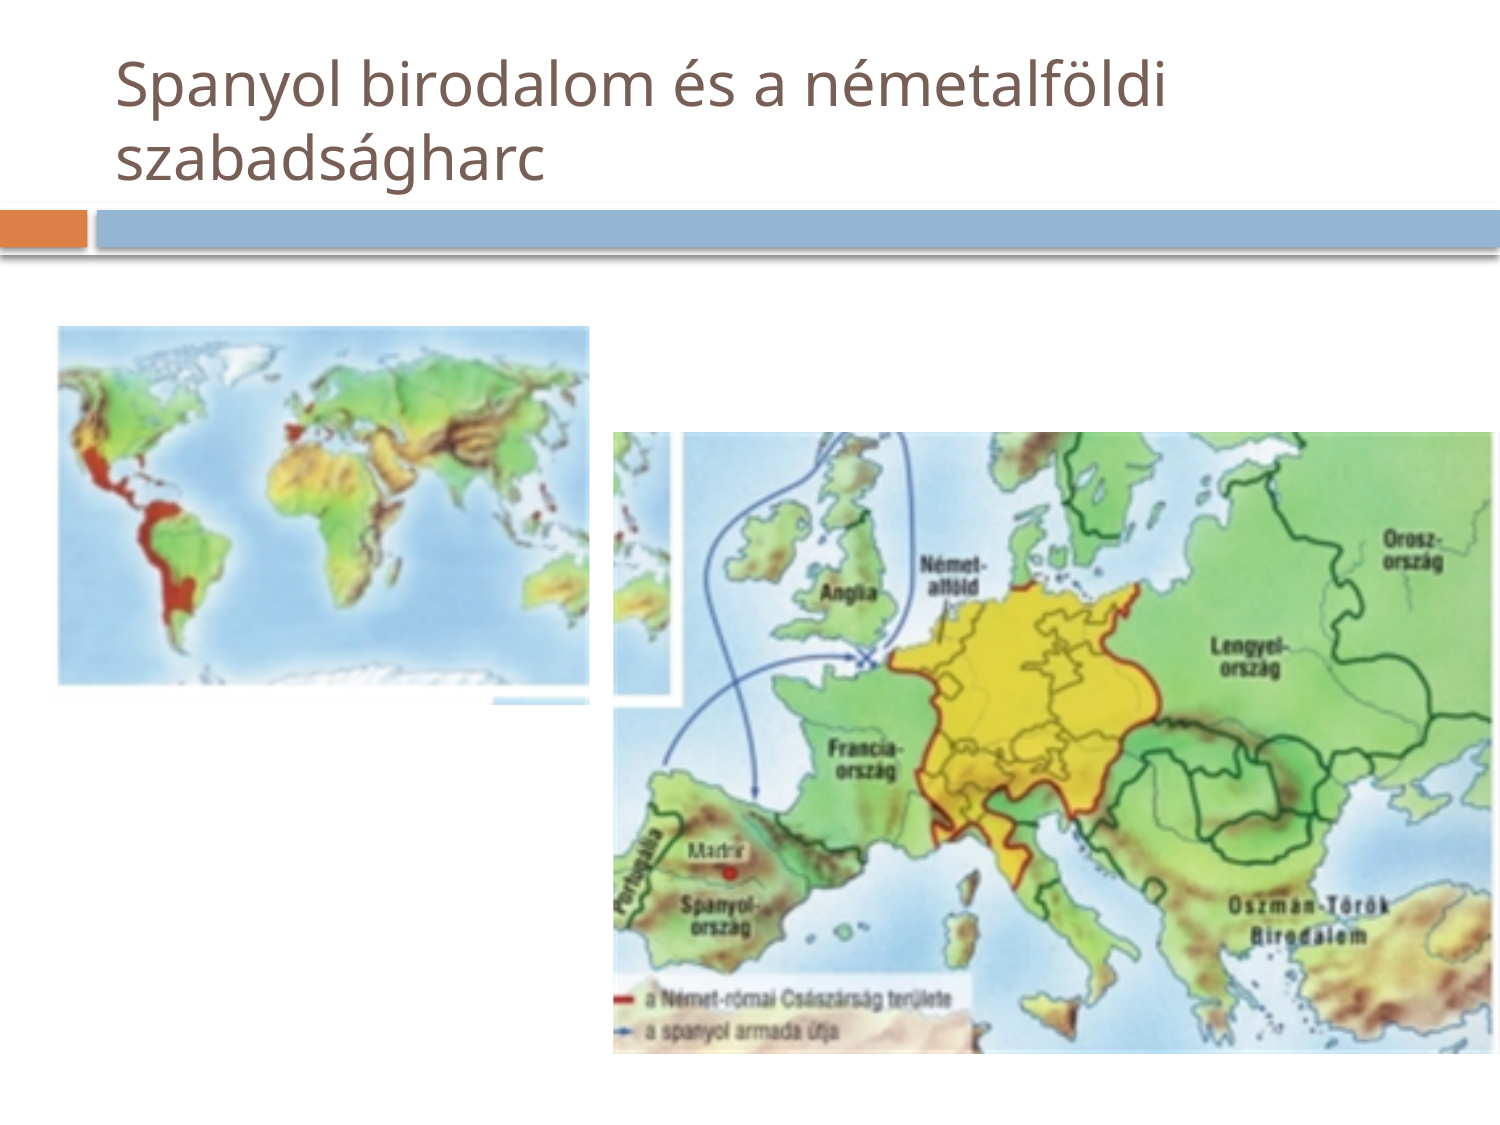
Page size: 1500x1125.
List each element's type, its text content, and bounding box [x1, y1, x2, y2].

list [52, 325, 590, 705]
title Spanyol birodalom és a németalföldi szabadságharc [100, 37, 1438, 200]
picture [613, 432, 1500, 1054]
